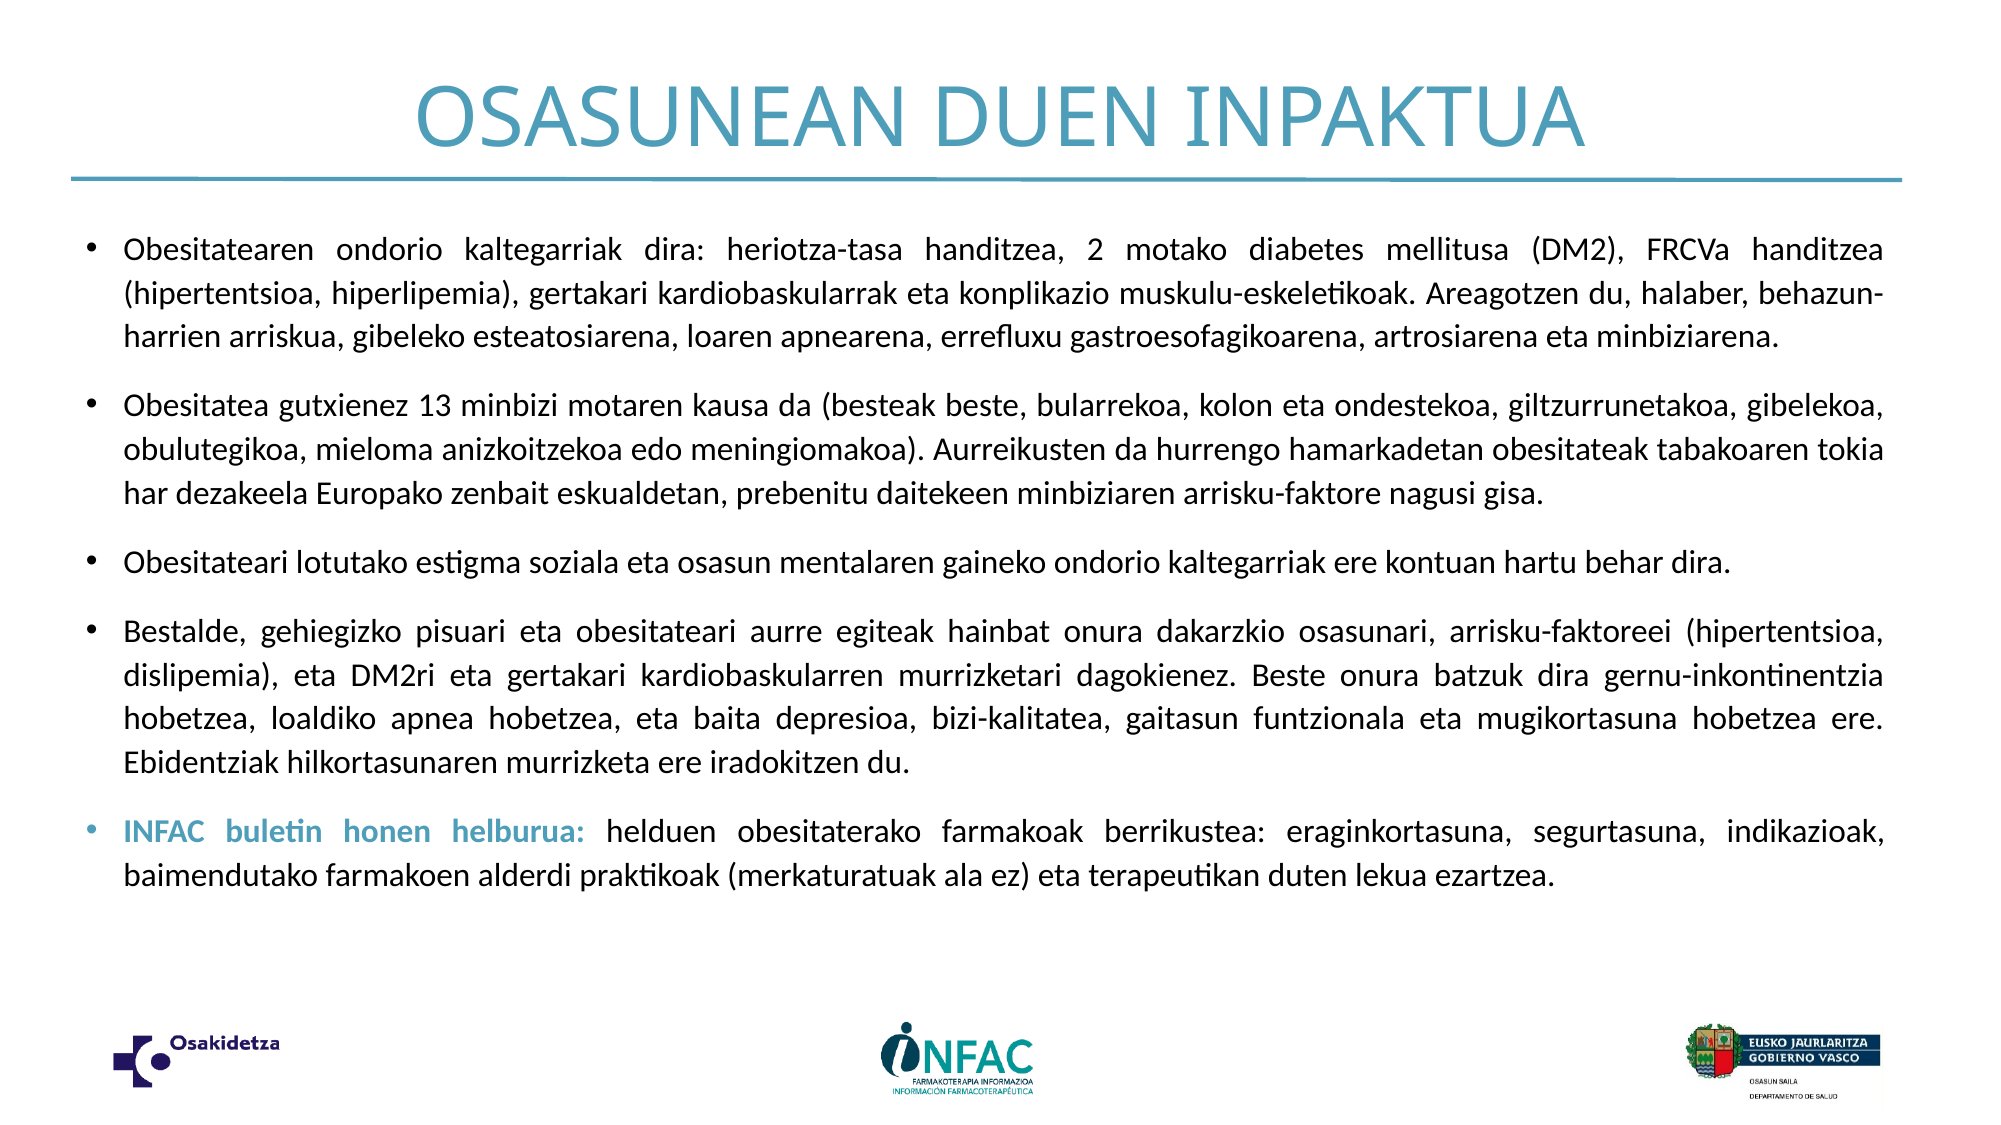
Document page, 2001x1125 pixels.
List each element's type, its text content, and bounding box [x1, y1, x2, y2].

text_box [101, 1014, 1883, 1110]
text_box Obesitatearen ondorio kaltegarriak dira: heriotza-tasa handitzea, 2 motako diabetes mellitusa (DM2), FRCVa handitzea (hipertentsioa, hiperlipemia), gertakari kardiobaskularrak eta konplikazio muskulu-eskeletikoak. Areagotzen du, halaber, behazun-harrien arriskua, gibeleko esteatosiarena, loaren apnearena, errefluxu gastroesofagikoarena, artrosiarena eta minbiziarena. Obesitatea gutxienez 13 minbizi motaren kausa da (besteak beste, bularrekoa, kolon eta ondestekoa, giltzurrunetakoa, gibelekoa, obulutegikoa, mieloma anizkoitzekoa edo meningiomakoa). Aurreikusten da hurrengo hamarkadetan obesitateak tabakoaren tokia har dezakeela Europako zenbait eskualdetan, prebenitu daitekeen minbiziaren arrisku-faktore nagusi gisa. Obesitateari lotutako estigma soziala eta osasun mentalaren gaineko ondorio kaltegarriak ere kontuan hartu behar dira. Bestalde, gehiegizko pisuari eta obesitateari aurre egiteak hainbat onura dakarzkio osasunari, arrisku-faktoreei (hipertentsioa, dislipemia), eta DM2ri eta gertakari kardiobaskularren murrizketari dagokienez. Beste onura batzuk dira gernu-inkontinentzia hobetzea, loaldiko apnea hobetzea, eta baita depresioa, bizi-kalitatea, gaitasun funtzionala eta mugikortasuna hobetzea ere. Ebidentziak hilkortasunaren murrizketa ere iradokitzen du. INFAC buletin honen helburua: helduen obesitaterako farmakoak berrikustea: eraginkortasuna, segurtasuna, indikazioak, baimendutako farmakoen alderdi praktikoak (merkaturatuak ala ez) eta terapeutikan duten lekua ezartzea. [71, 215, 1902, 977]
title OSASUNEAN DUEN INPAKTUA [137, 59, 1863, 177]
